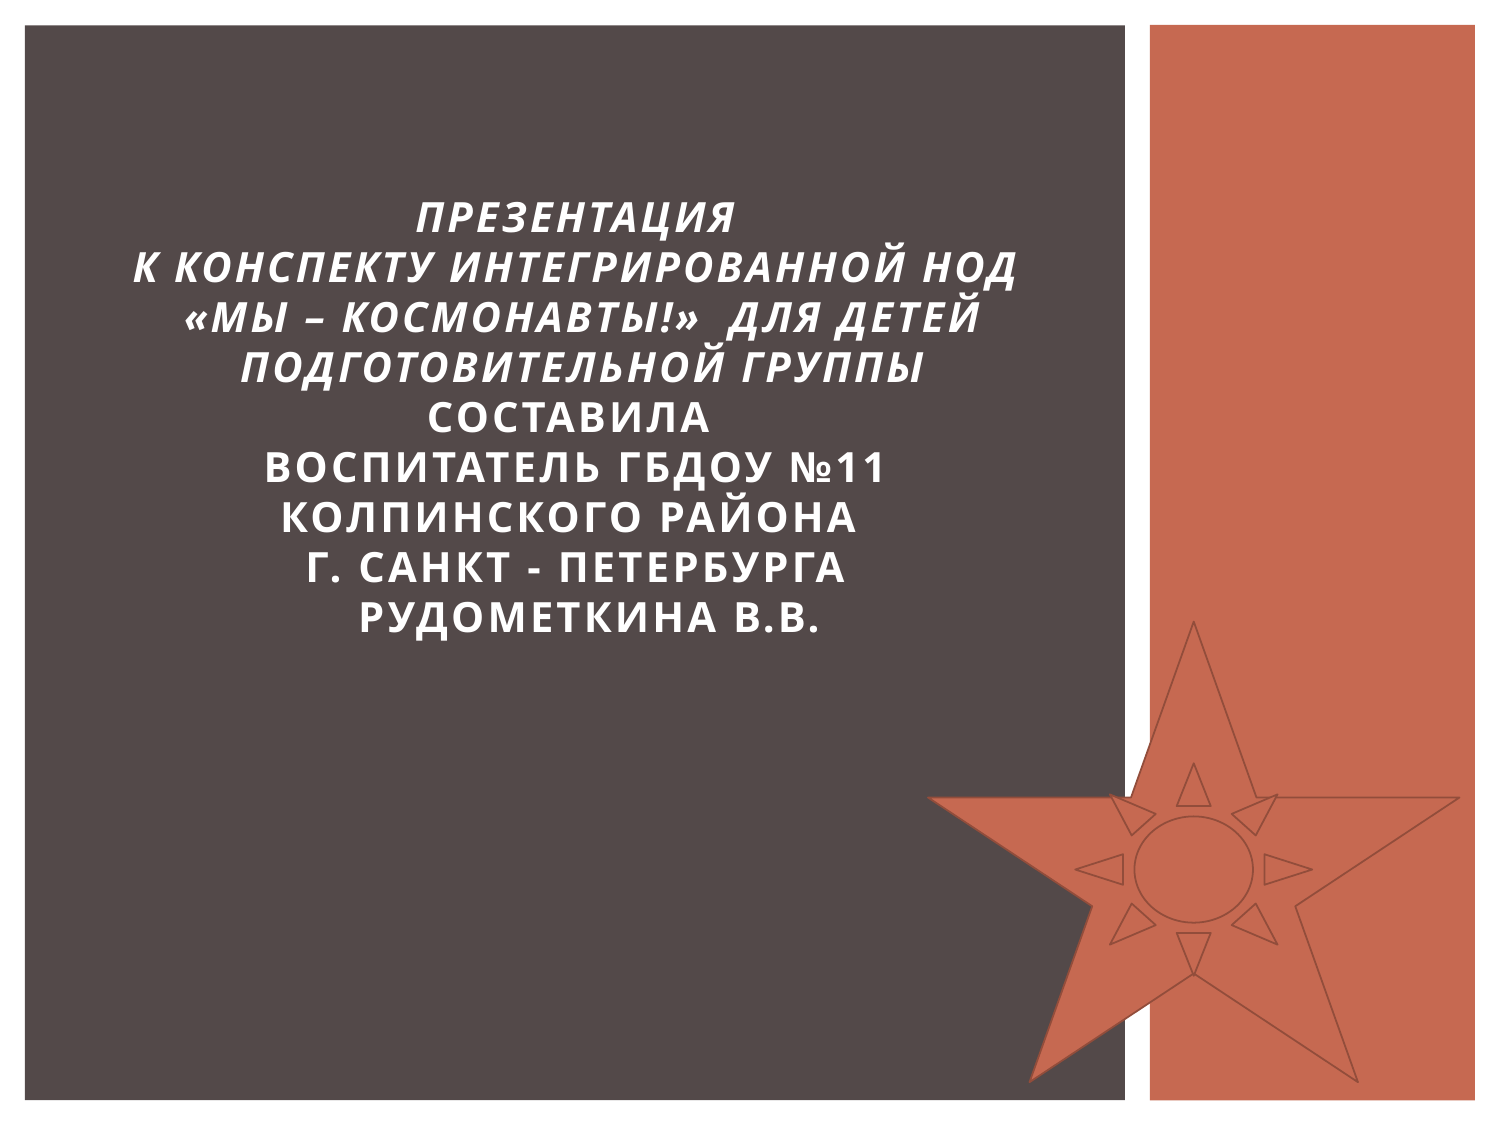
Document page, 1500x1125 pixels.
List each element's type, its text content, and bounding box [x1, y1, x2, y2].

text_box [1230, 793, 1279, 837]
title Презентация к Конспекту интегрированной НОД «Мы – космонавты!» для детей подготовительной группы Составила Воспитатель ГБДОУ №11 Колпинского района г. Санкт - Петербурга Рудометкина В.В. [64, 290, 1103, 591]
text_box [1109, 902, 1157, 946]
text_box [927, 620, 1461, 1083]
text_box [1230, 902, 1279, 946]
text_box [1263, 853, 1314, 886]
text_box [1175, 932, 1212, 977]
text_box [1109, 793, 1157, 837]
text_box [1074, 853, 1124, 886]
text_box [1133, 815, 1254, 924]
text_box [1175, 762, 1212, 807]
